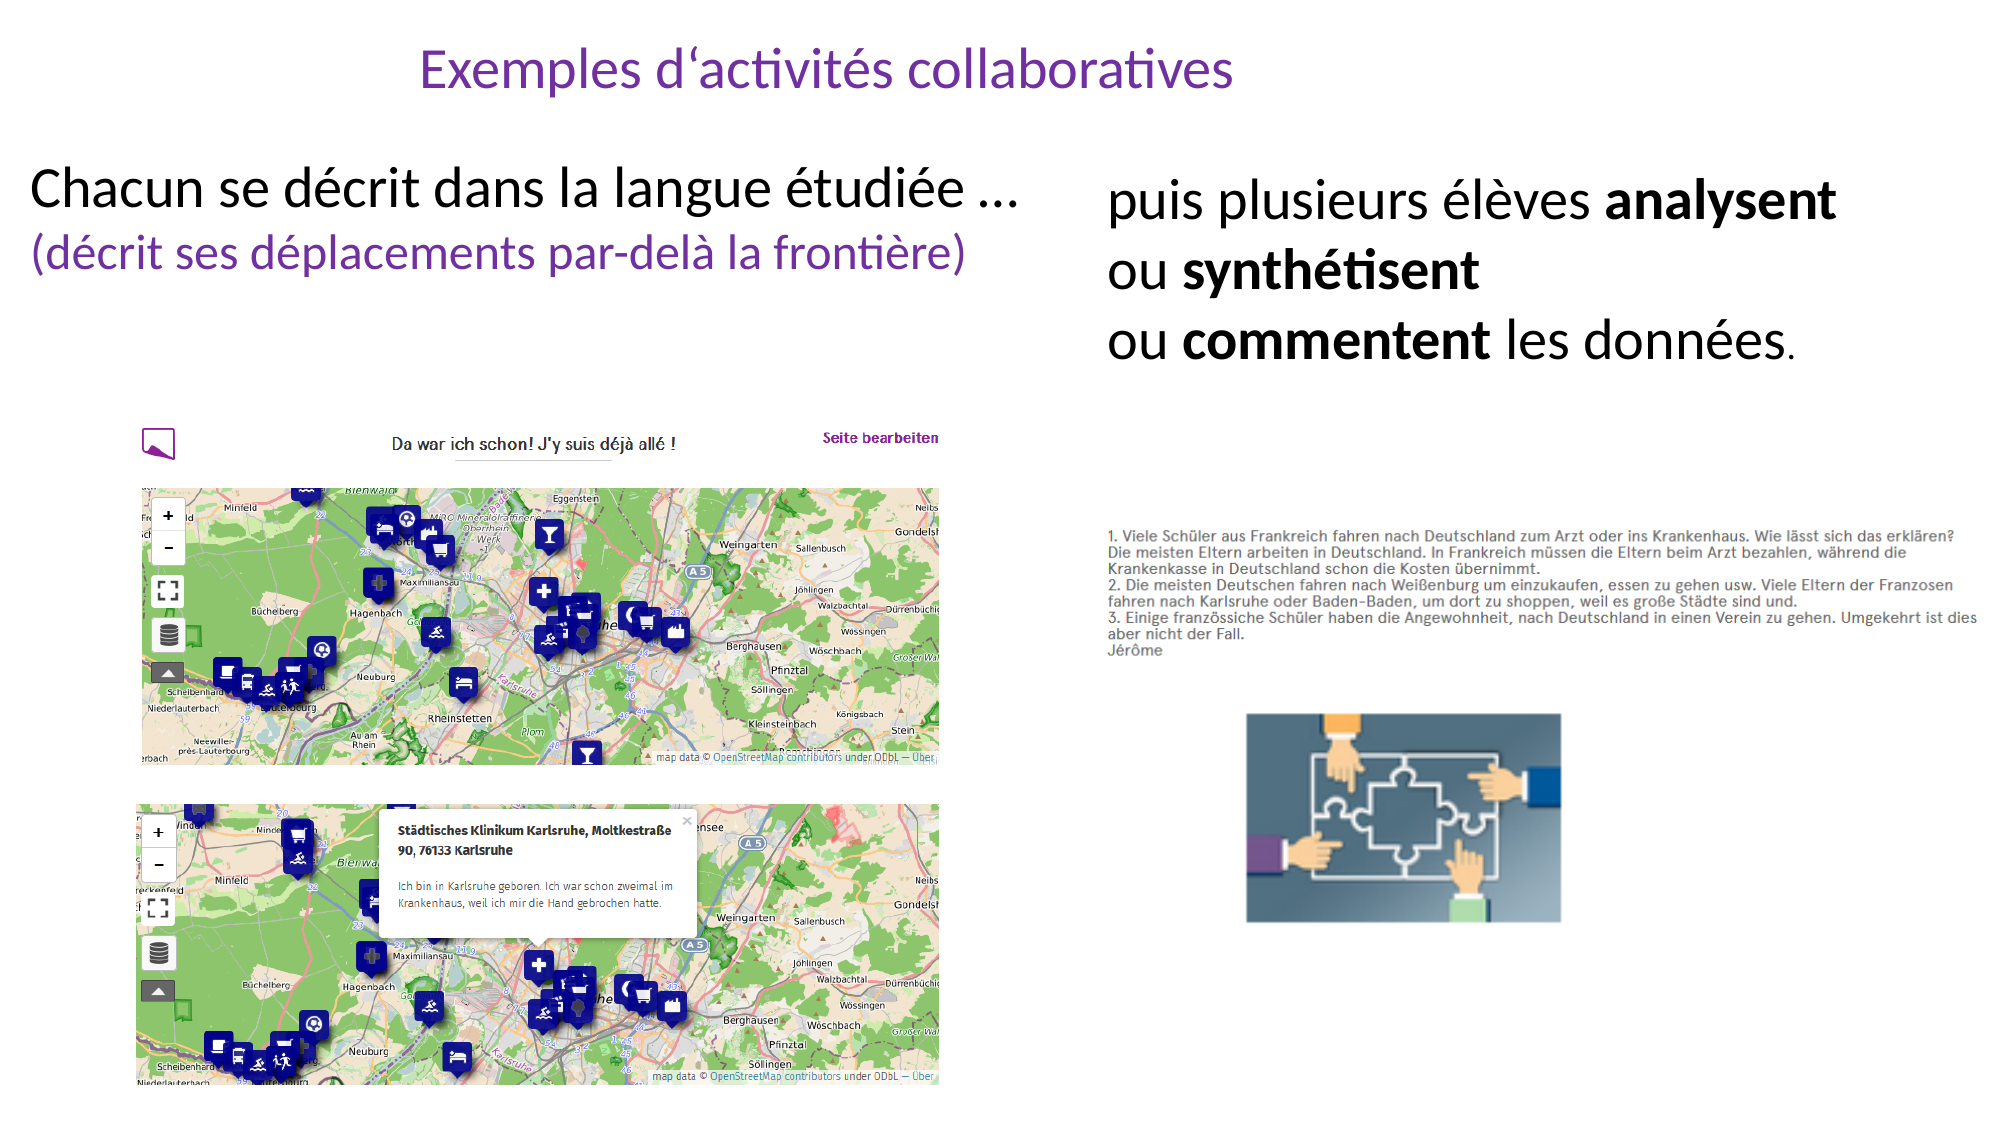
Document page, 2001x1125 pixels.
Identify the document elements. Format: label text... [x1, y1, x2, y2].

text_box Chacun se décrit dans la langue étudiée … (décrit ses déplacements par-delà la frontière) [15, 142, 1066, 1122]
text_box puis plusieurs élèves analysent ou synthétisent ou commentent les données. [1092, 154, 1964, 1009]
picture [136, 804, 945, 1086]
picture [1103, 519, 1986, 678]
text_box Exemples d‘activités collaboratives [391, 22, 1263, 108]
picture [1237, 712, 1580, 944]
picture [137, 420, 945, 777]
